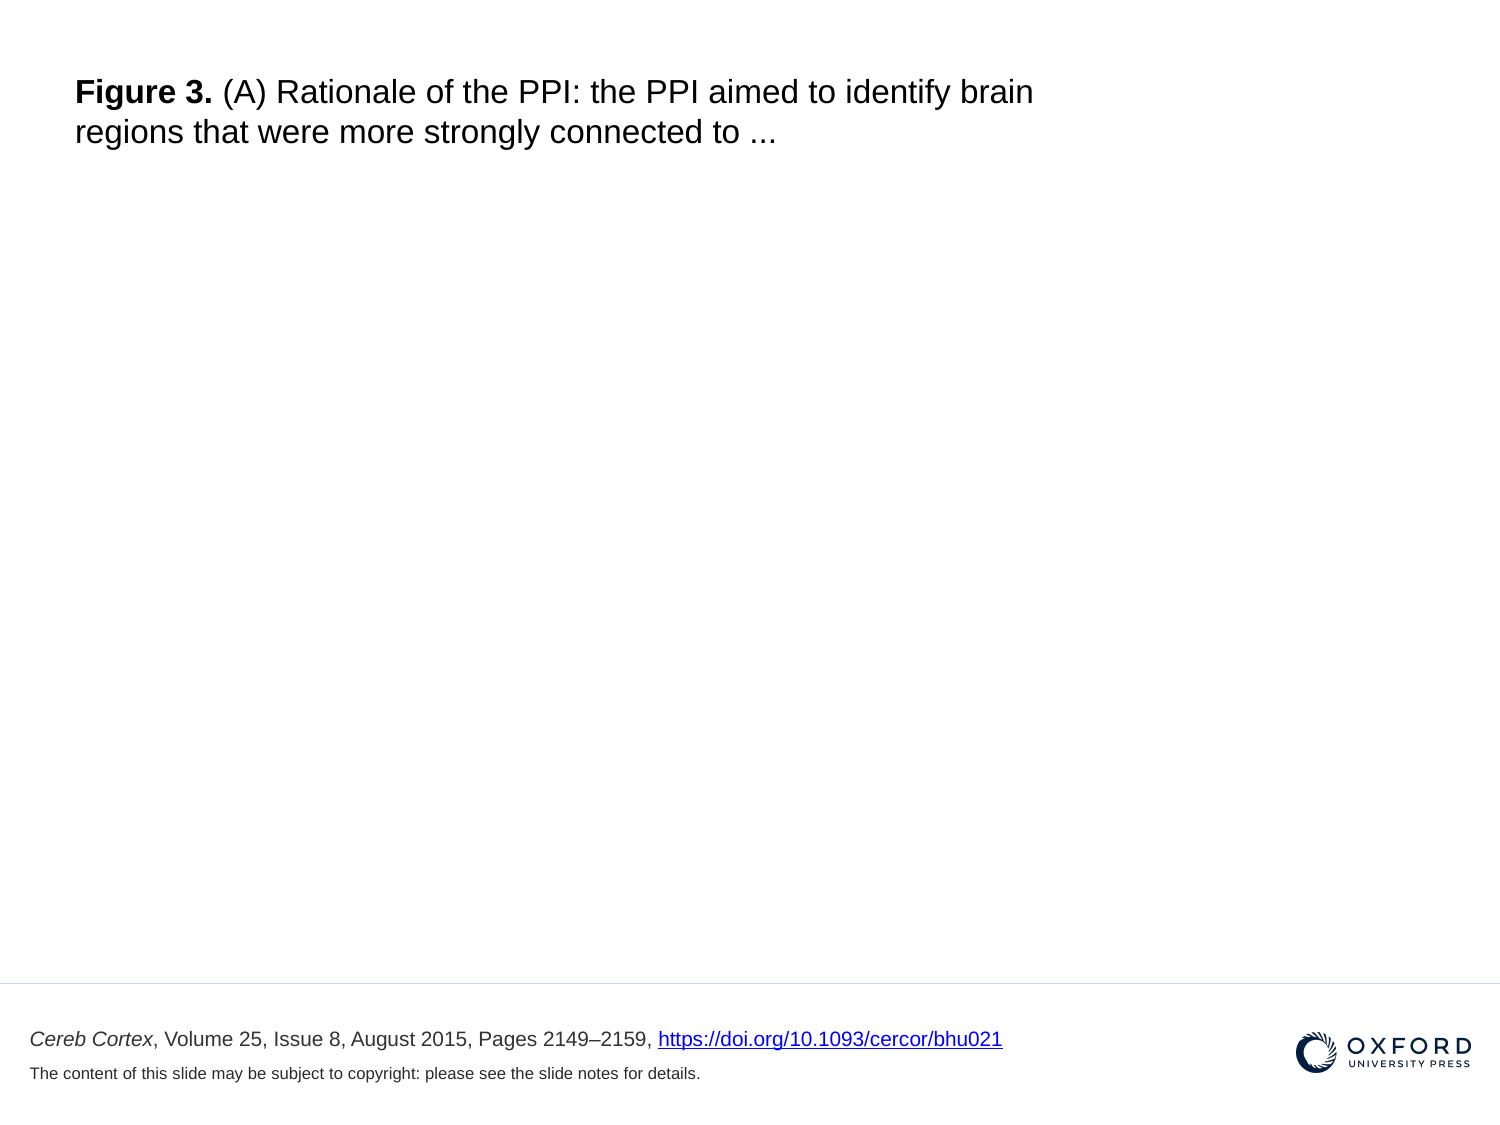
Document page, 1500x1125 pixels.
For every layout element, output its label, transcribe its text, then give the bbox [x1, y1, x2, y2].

title Figure 3. (A) Rationale of the PPI: the PPI aimed to identify brain regions that were more strongly connected to ... [75, 69, 1078, 171]
footer Cereb Cortex, Volume 25, Issue 8, August 2015, Pages 2149–2159, https://doi.org/10.1093/cercor/bhu021 The content of this slide may be subject to copyright: please see the slide notes for details. [0, 983, 1260, 1125]
picture [1296, 1032, 1471, 1073]
